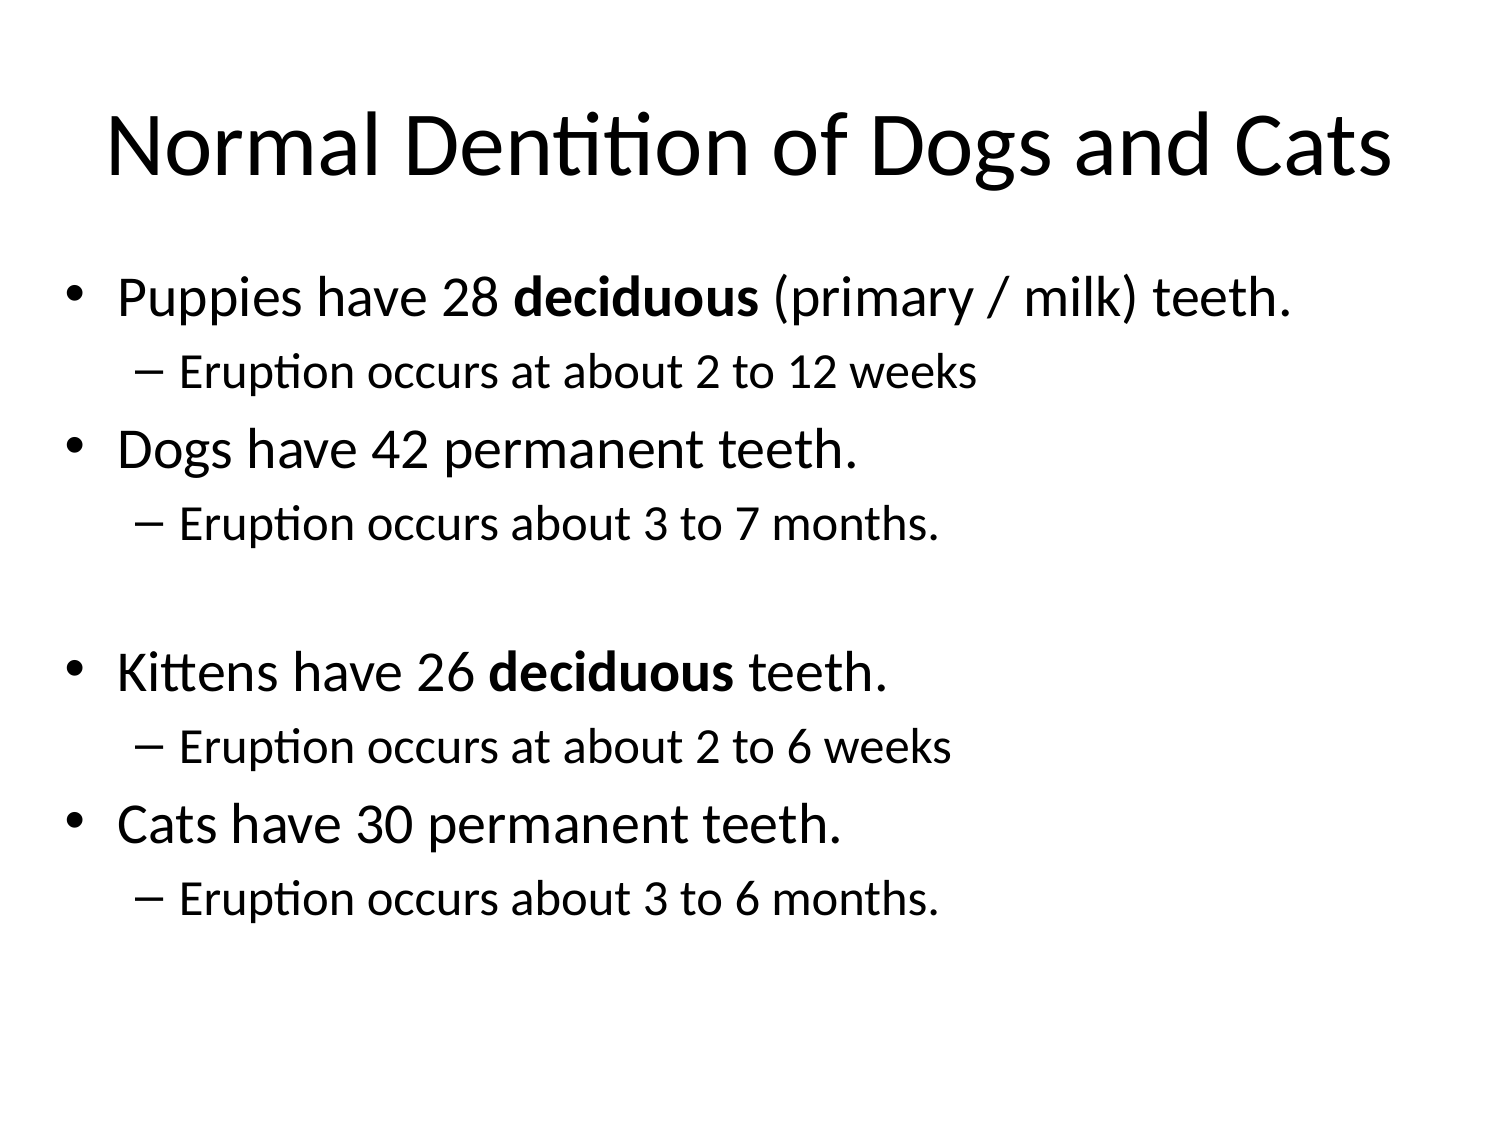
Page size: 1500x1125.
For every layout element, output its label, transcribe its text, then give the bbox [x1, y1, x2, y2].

title Normal Dentition of Dogs and Cats [75, 45, 1425, 233]
list Puppies have 28 deciduous (primary / milk) teeth. Eruption occurs at about 2 to 12 weeks Dogs have 42 permanent teeth. Eruption occurs about 3 to 7 months. Kittens have 26 deciduous teeth. Eruption occurs at about 2 to 6 weeks Cats have 30 permanent teeth. Eruption occurs about 3 to 6 months. [49, 250, 1313, 1001]
